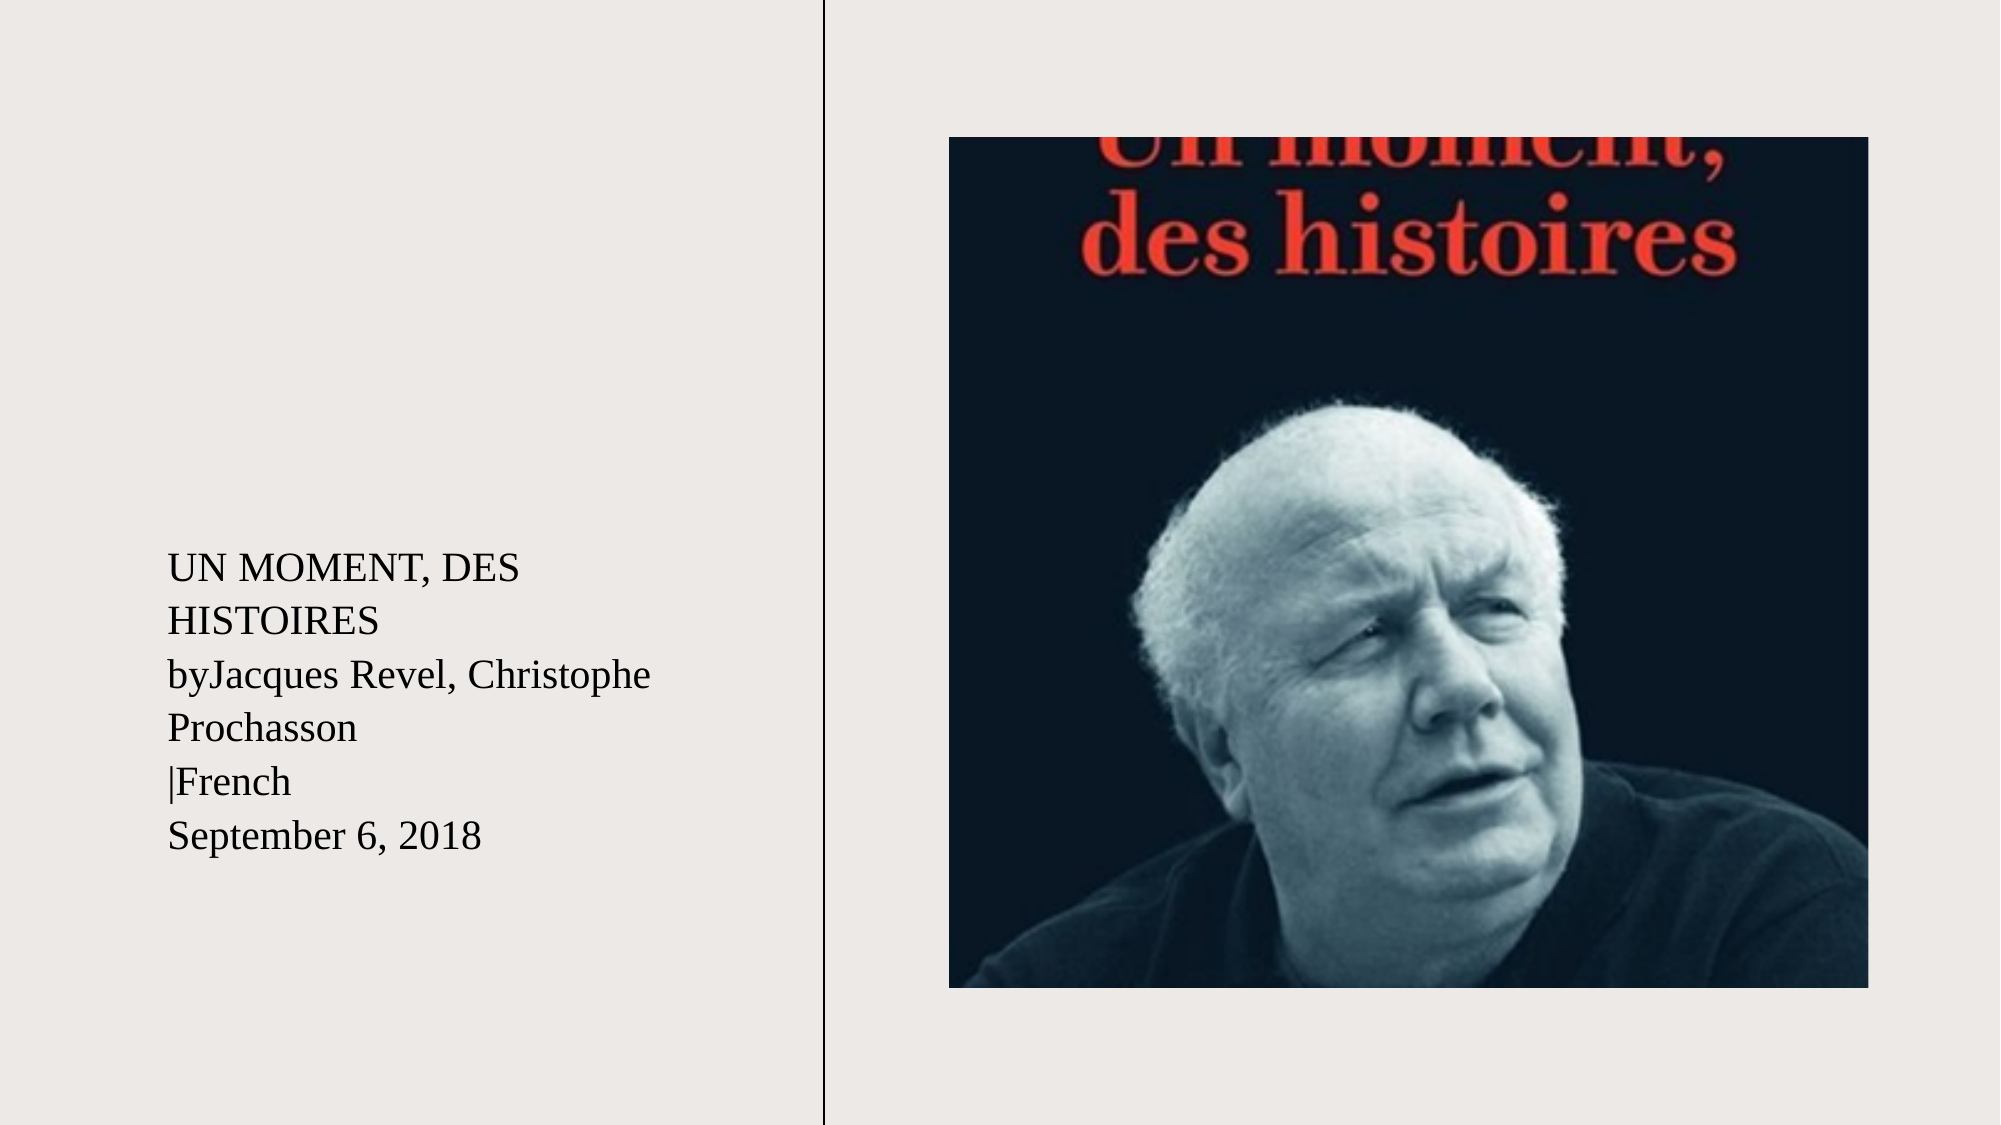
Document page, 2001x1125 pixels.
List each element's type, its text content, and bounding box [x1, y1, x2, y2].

picture [949, 137, 1869, 988]
title UN MOMENT, DES HISTOIRES byJacques Revel, Christophe Prochasson |French September 6, 2018 [152, 176, 759, 905]
